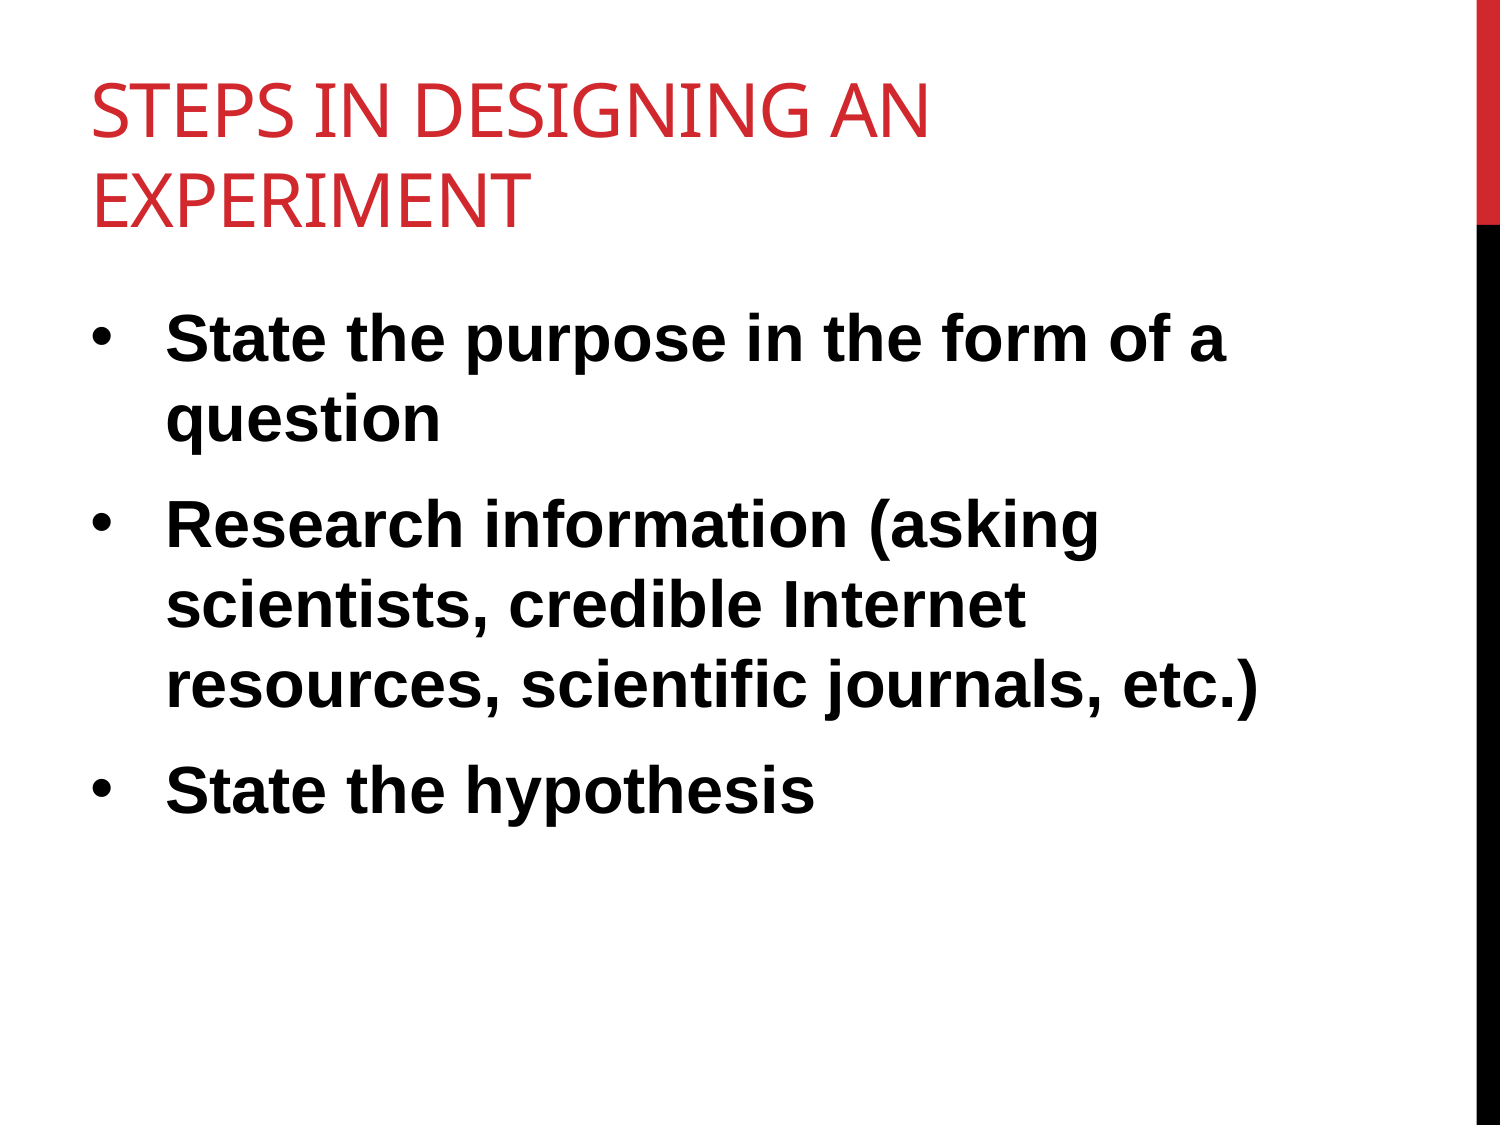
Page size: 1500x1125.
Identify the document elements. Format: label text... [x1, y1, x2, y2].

list State the purpose in the form of a question Research information (asking scientists, credible Internet resources, scientific journals, etc.) State the hypothesis [75, 287, 1325, 1005]
title Steps in designing an experiment [75, 25, 1025, 250]
